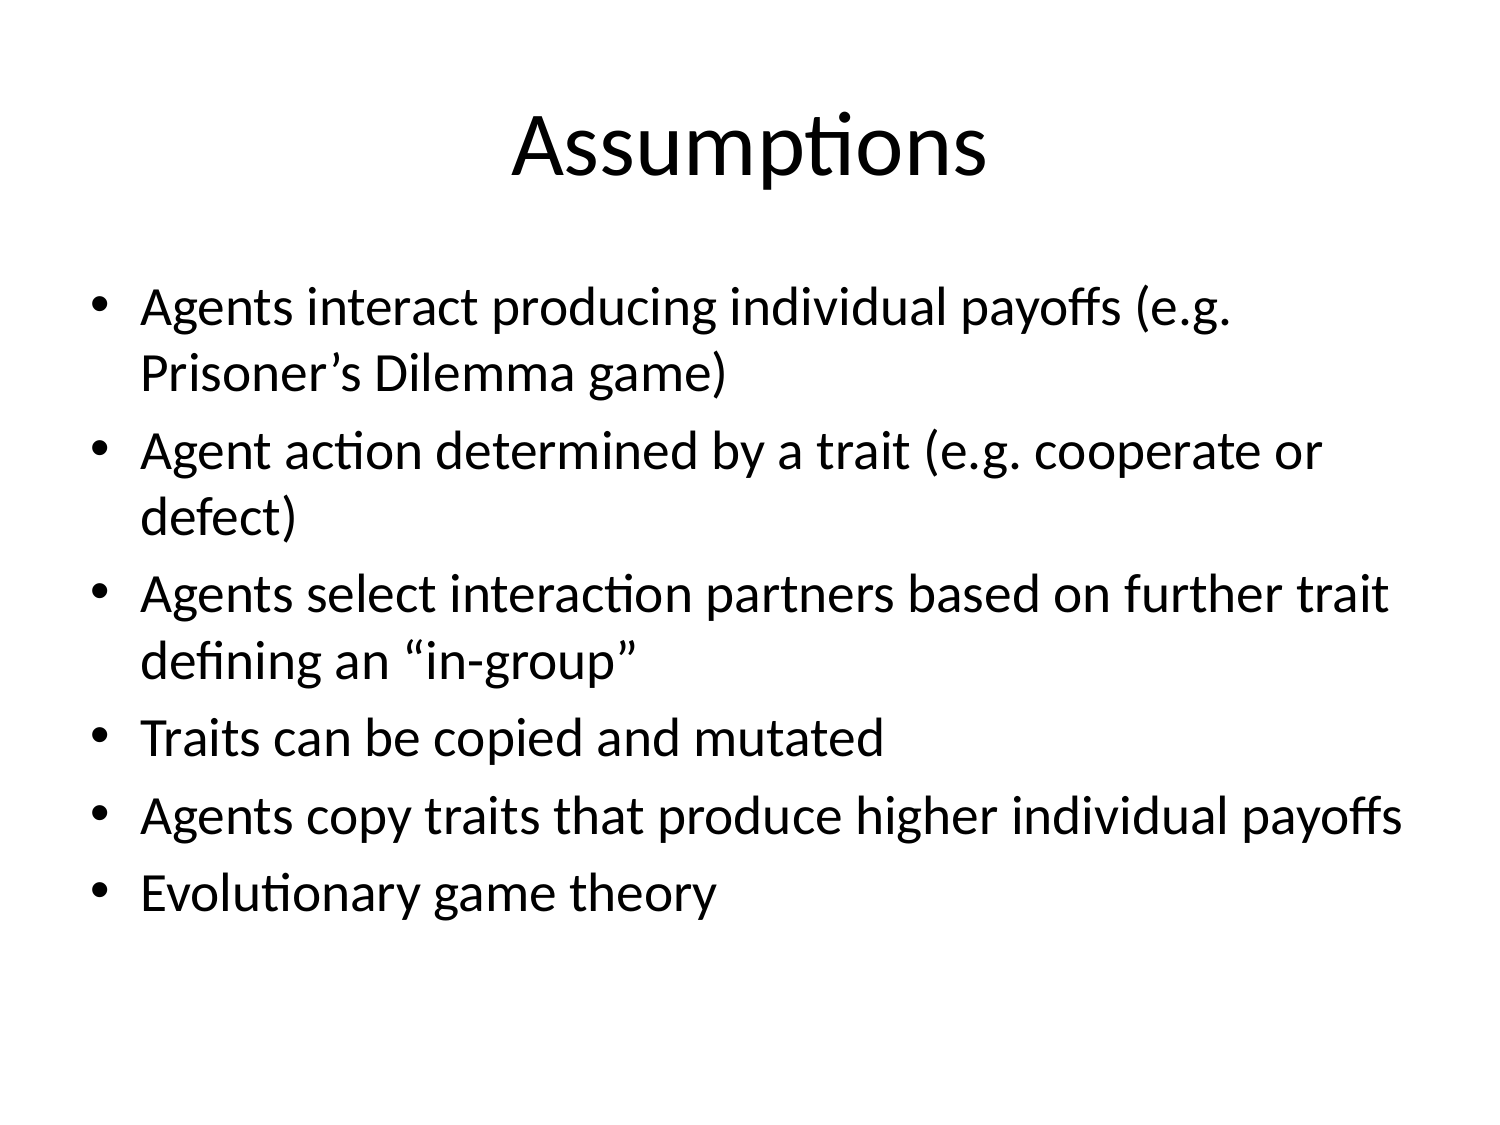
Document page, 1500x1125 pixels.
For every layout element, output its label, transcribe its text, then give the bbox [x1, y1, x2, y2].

title Assumptions [75, 45, 1425, 233]
list Agents interact producing individual payoffs (e.g. Prisoner’s Dilemma game) Agent action determined by a trait (e.g. cooperate or defect) Agents select interaction partners based on further trait defining an “in-group” Traits can be copied and mutated Agents copy traits that produce higher individual payoffs Evolutionary game theory [75, 262, 1425, 1005]
